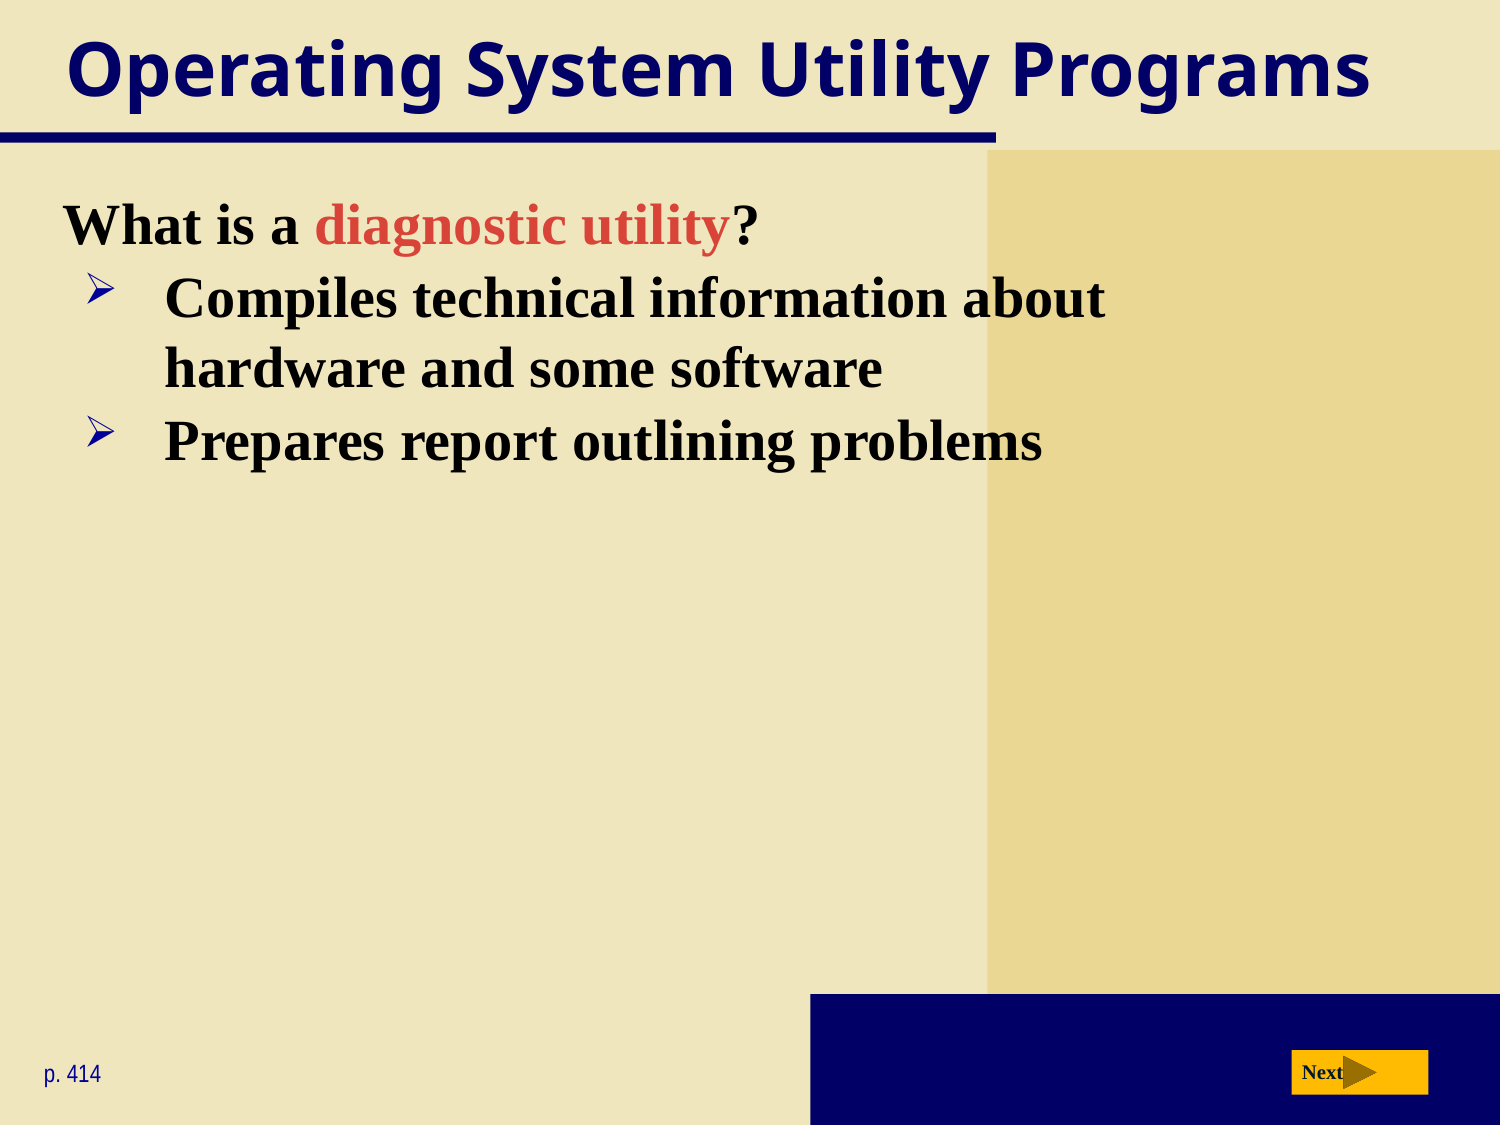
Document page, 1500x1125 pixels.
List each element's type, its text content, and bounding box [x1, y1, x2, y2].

title Operating System Utility Programs [49, 0, 1459, 133]
list What is a diagnostic utility? [47, 178, 986, 285]
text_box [1286, 1049, 1429, 1095]
text_box p. 414 [29, 1050, 284, 1095]
text_box Compiles technical information about hardware and some software Prepares report outlining problems [49, 252, 1357, 733]
